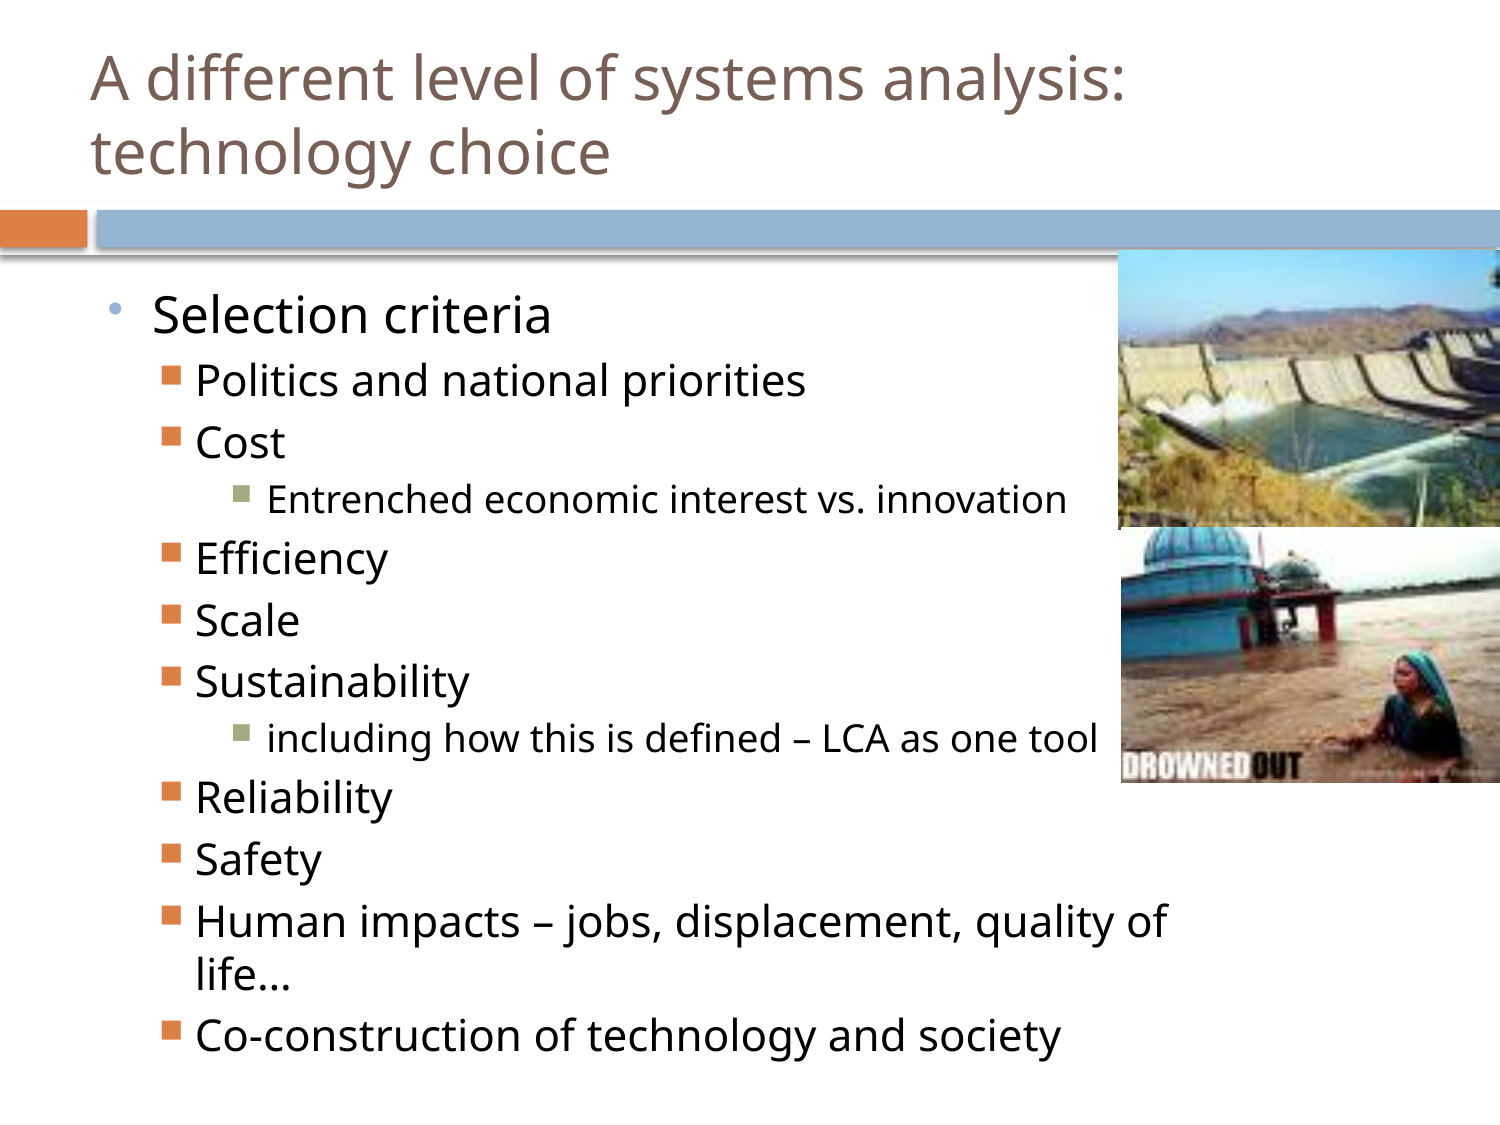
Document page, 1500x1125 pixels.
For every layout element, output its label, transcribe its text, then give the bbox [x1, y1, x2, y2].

picture [1118, 249, 1500, 784]
list Selection criteria Politics and national priorities Cost Entrenched economic interest vs. innovation Efficiency Scale Sustainability including how this is defined – LCA as one tool Reliability Safety Human impacts – jobs, displacement, quality of life… Co-construction of technology and society [37, 275, 1236, 1071]
title A different level of systems analysis: technology choice [75, 31, 1467, 195]
